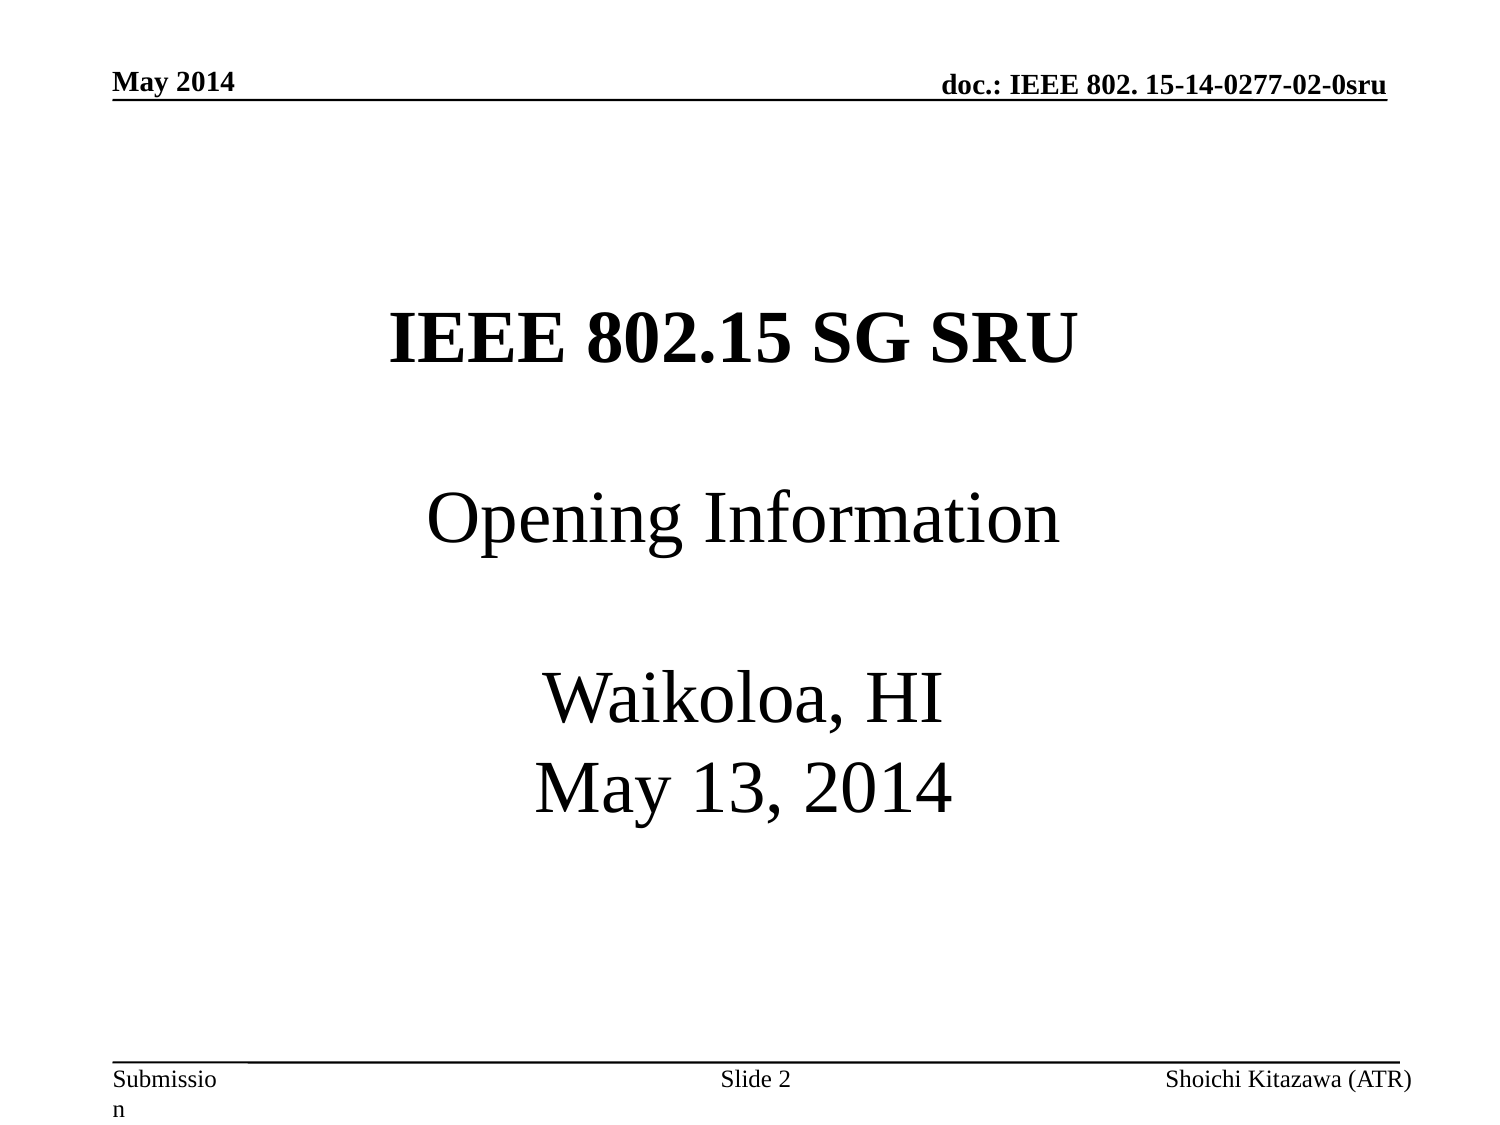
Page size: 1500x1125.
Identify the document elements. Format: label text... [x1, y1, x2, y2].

title IEEE 802.15 SG SRU Opening Information Waikoloa, HI May 13, 2014 [123, 375, 1364, 740]
slide_number Slide 2 [712, 1062, 800, 1093]
footer Shoichi Kitazawa (ATR) [899, 1062, 1413, 1093]
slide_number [112, 62, 375, 98]
